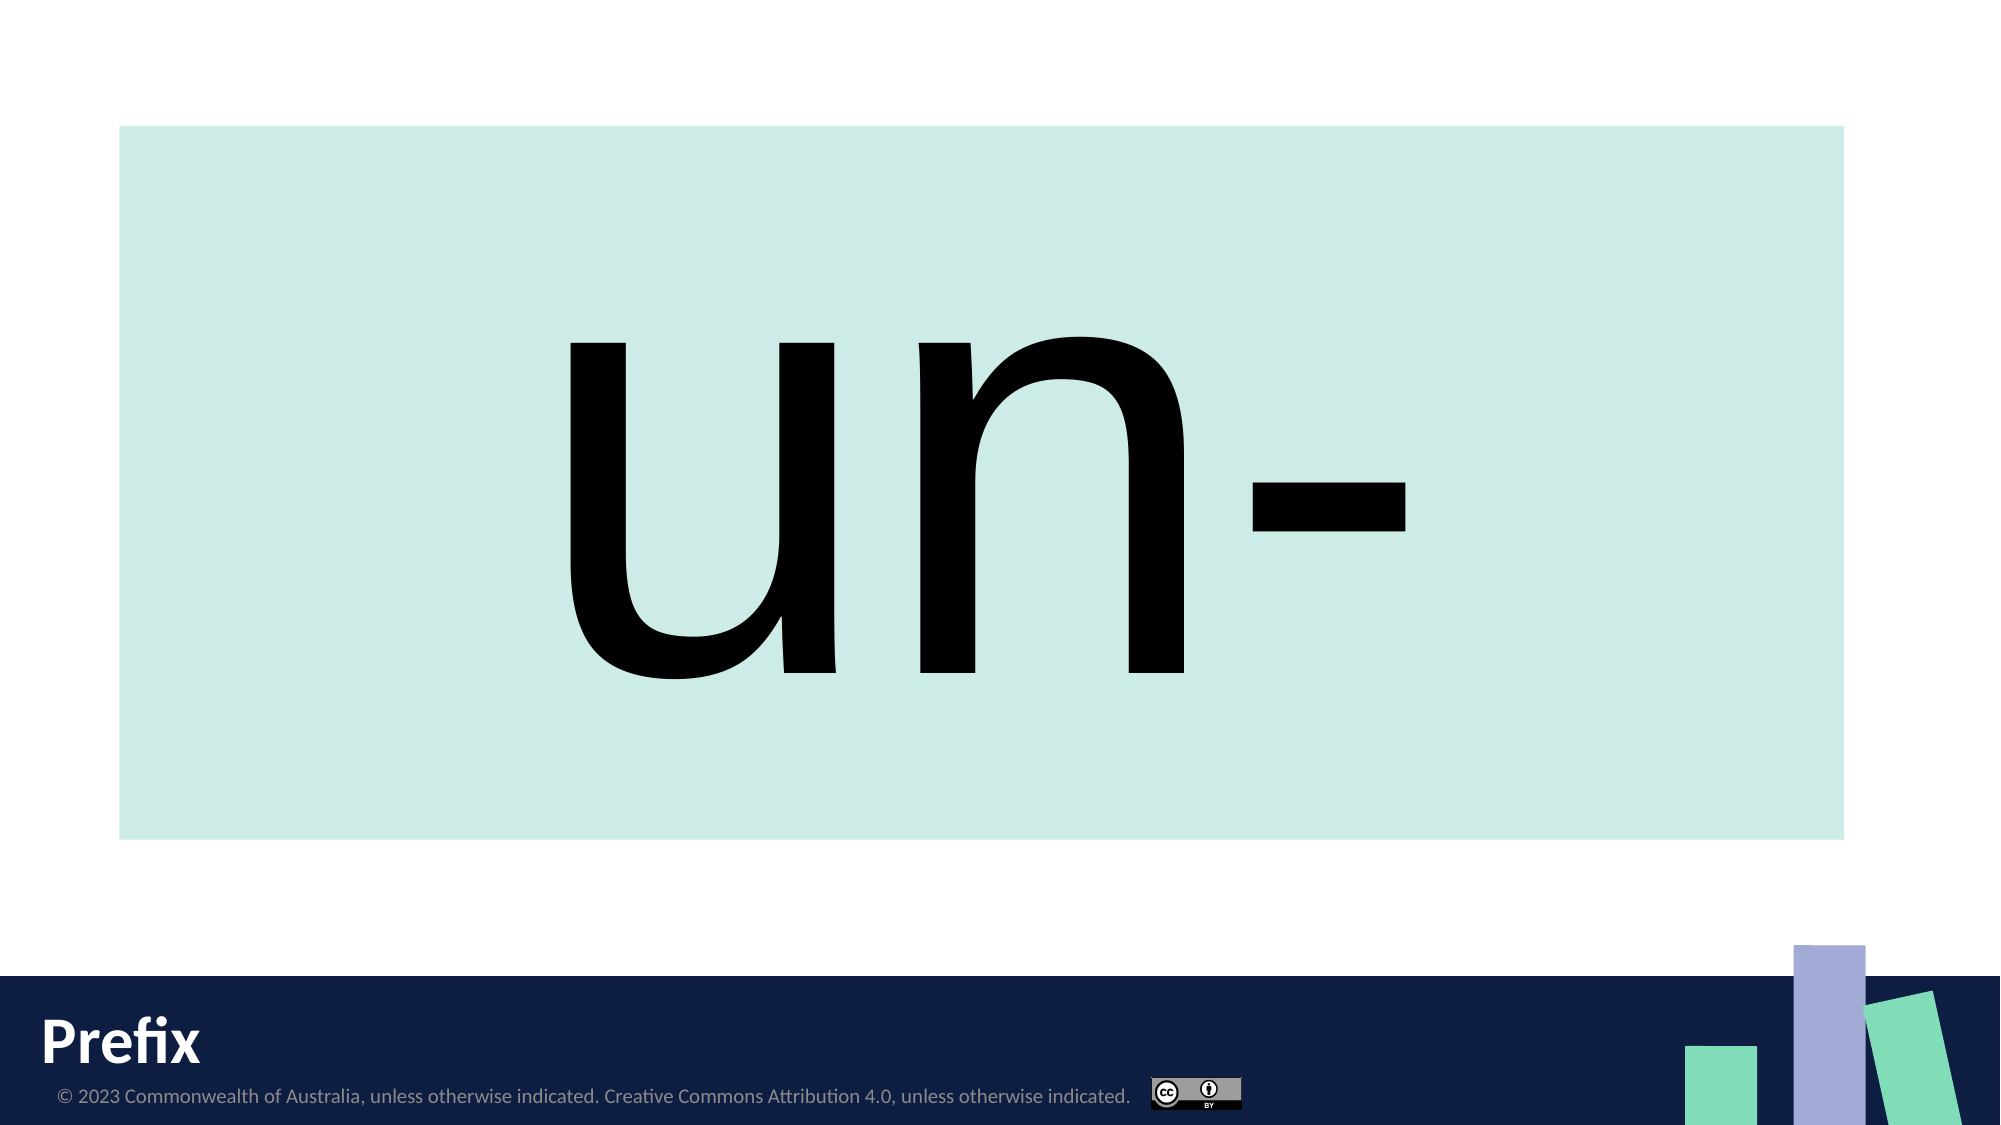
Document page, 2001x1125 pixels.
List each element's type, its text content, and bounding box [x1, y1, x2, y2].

picture [1151, 1077, 1242, 1110]
text_box Prefix [27, 990, 444, 1085]
text_box un- [119, 125, 1845, 840]
